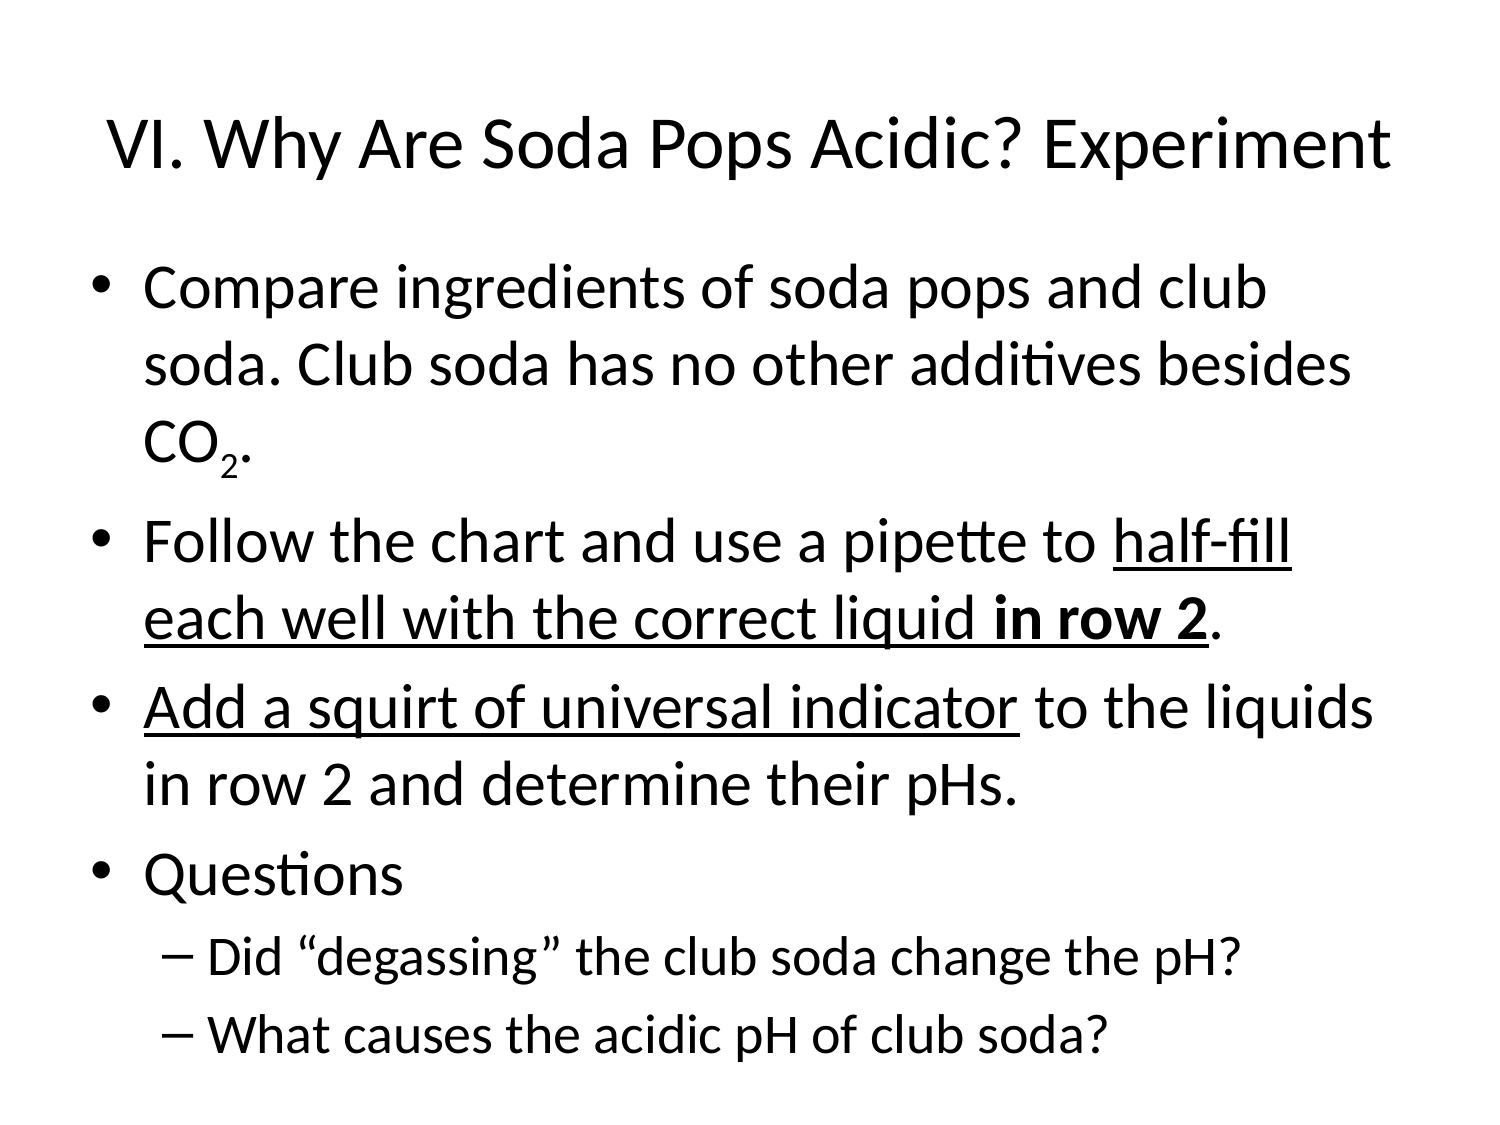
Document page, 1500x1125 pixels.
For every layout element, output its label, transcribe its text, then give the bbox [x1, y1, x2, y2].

list Compare ingredients of soda pops and club soda. Club soda has no other additives besides CO2. Follow the chart and use a pipette to half-fill each well with the correct liquid in row 2. Add a squirt of universal indicator to the liquids in row 2 and determine their pHs. Questions Did “degassing” the club soda change the pH? What causes the acidic pH of club soda? [75, 237, 1425, 1075]
title VI. Why Are Soda Pops Acidic? Experiment [75, 45, 1425, 233]
